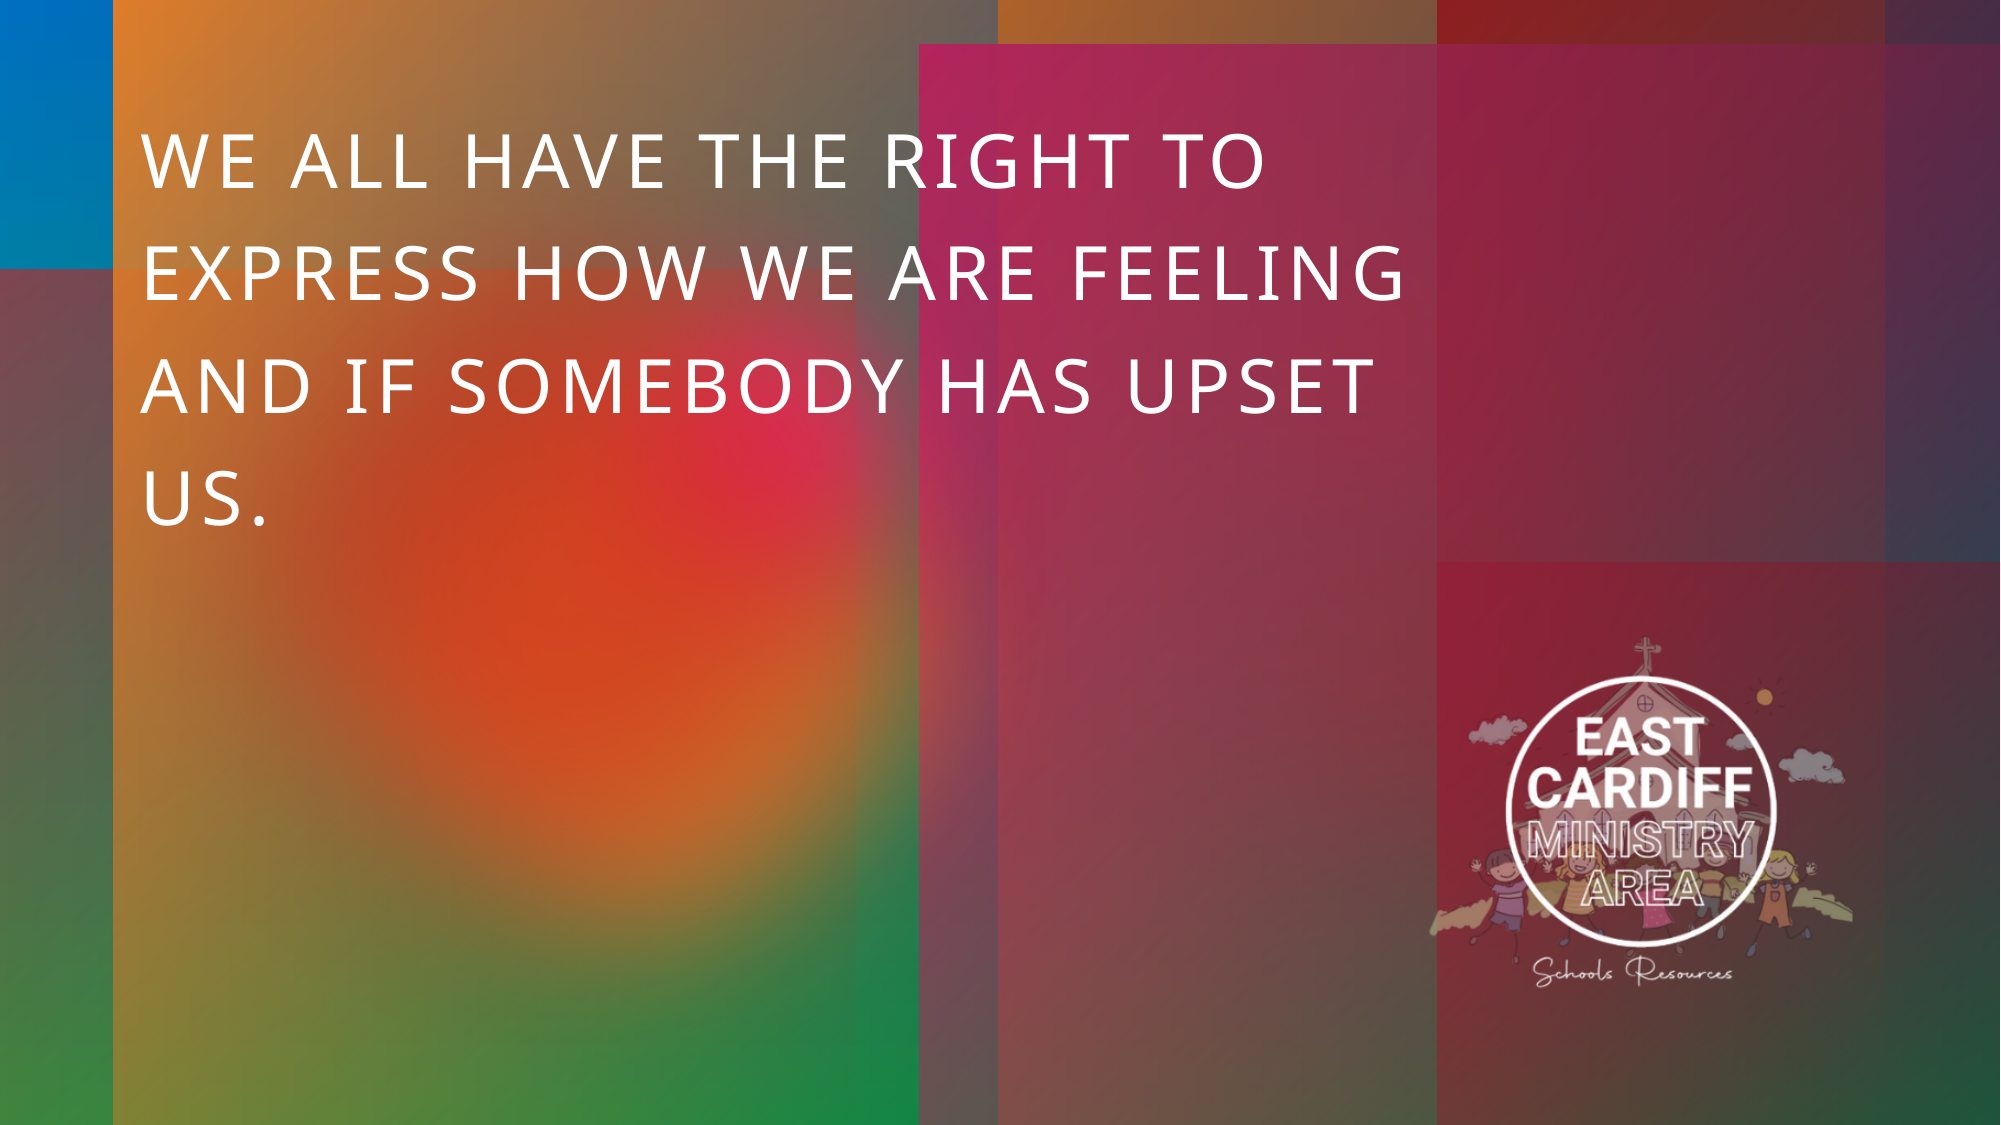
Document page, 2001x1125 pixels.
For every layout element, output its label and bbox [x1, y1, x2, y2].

text_box [1125, 0, 2000, 1125]
picture [1262, 432, 2000, 1125]
text_box [0, 0, 1125, 1125]
